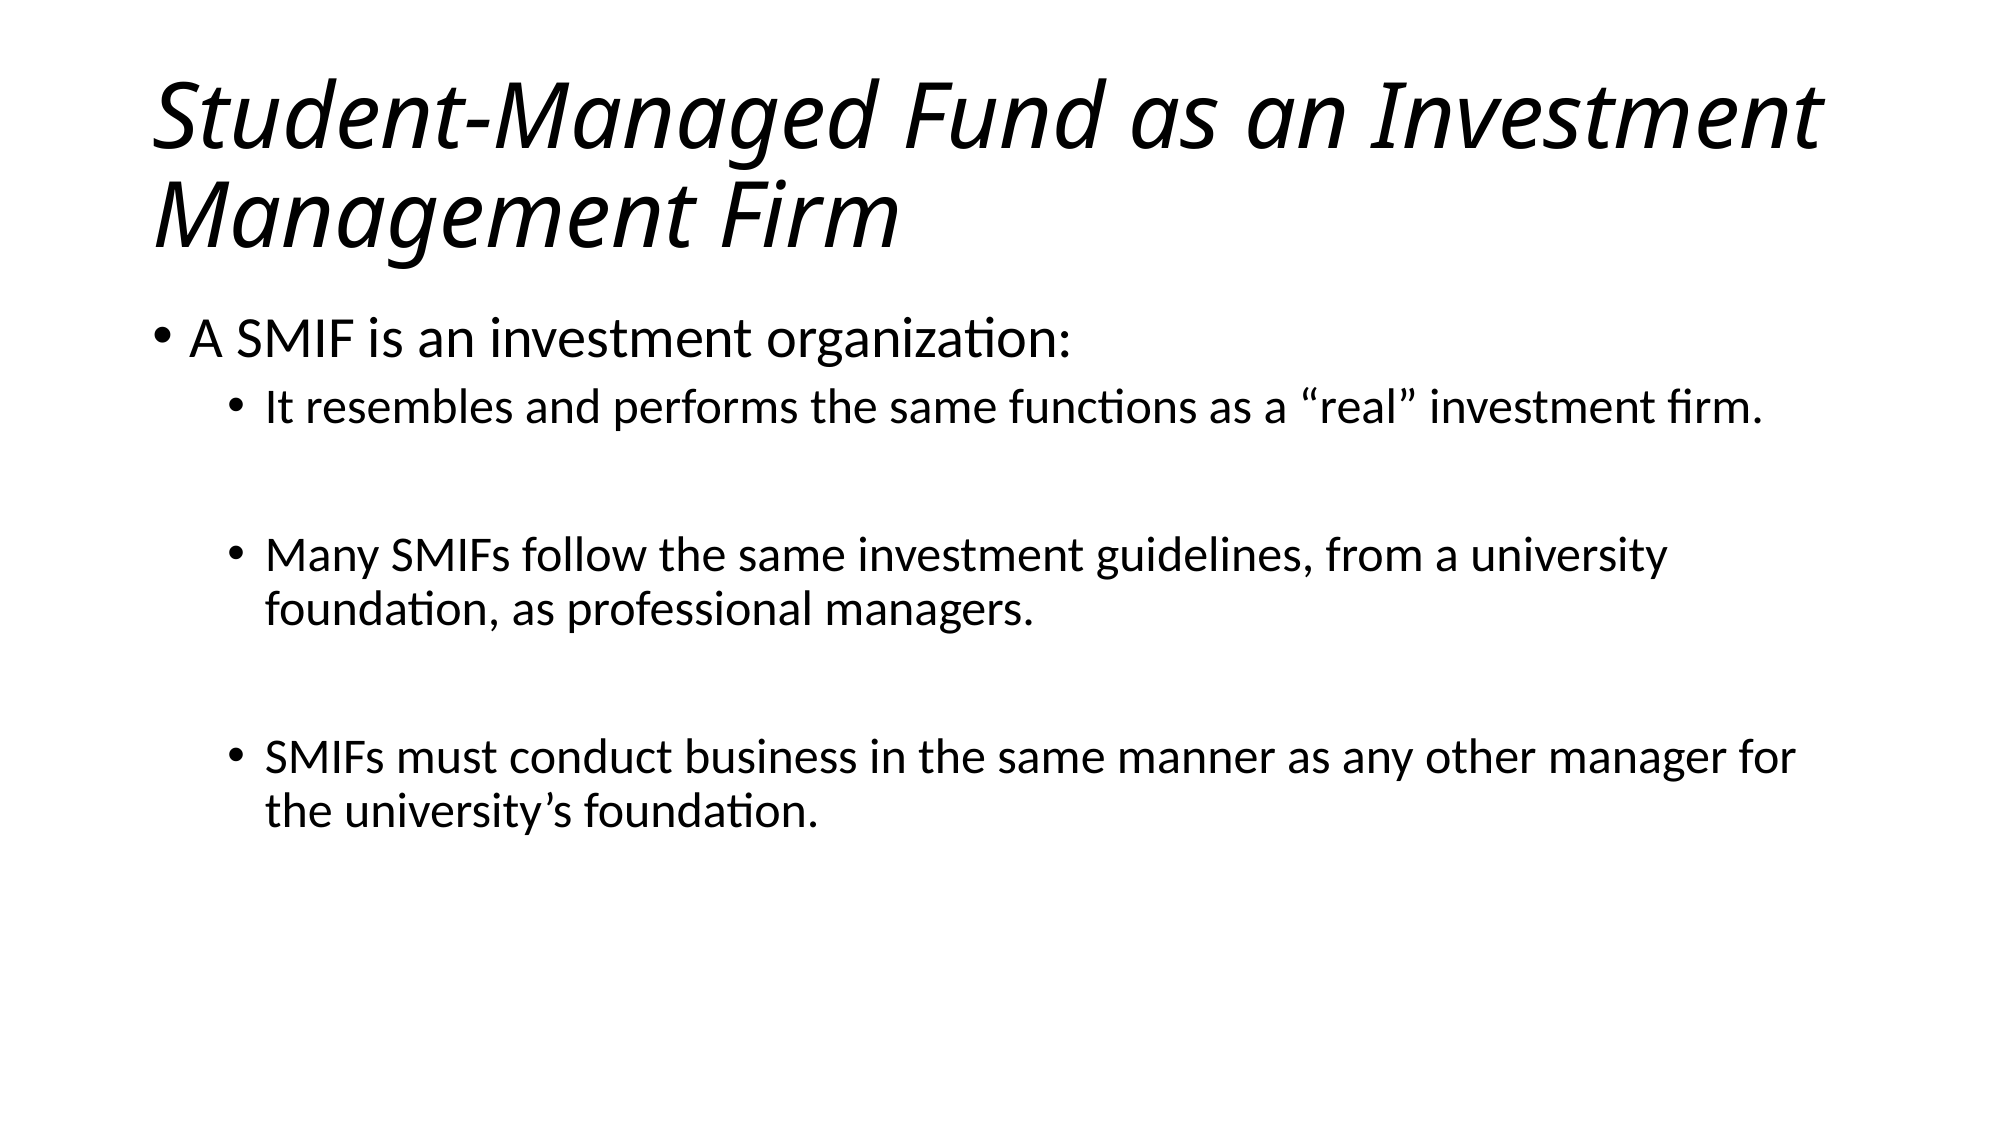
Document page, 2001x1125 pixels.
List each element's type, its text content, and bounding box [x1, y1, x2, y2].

title Student-Managed Fund as an Investment Management Firm [137, 59, 1863, 278]
list A SMIF is an investment organization: It resembles and performs the same functions as a “real” investment firm. Many SMIFs follow the same investment guidelines, from a university foundation, as professional managers. SMIFs must conduct business in the same manner as any other manager for the university’s foundation. [137, 299, 1863, 1014]
